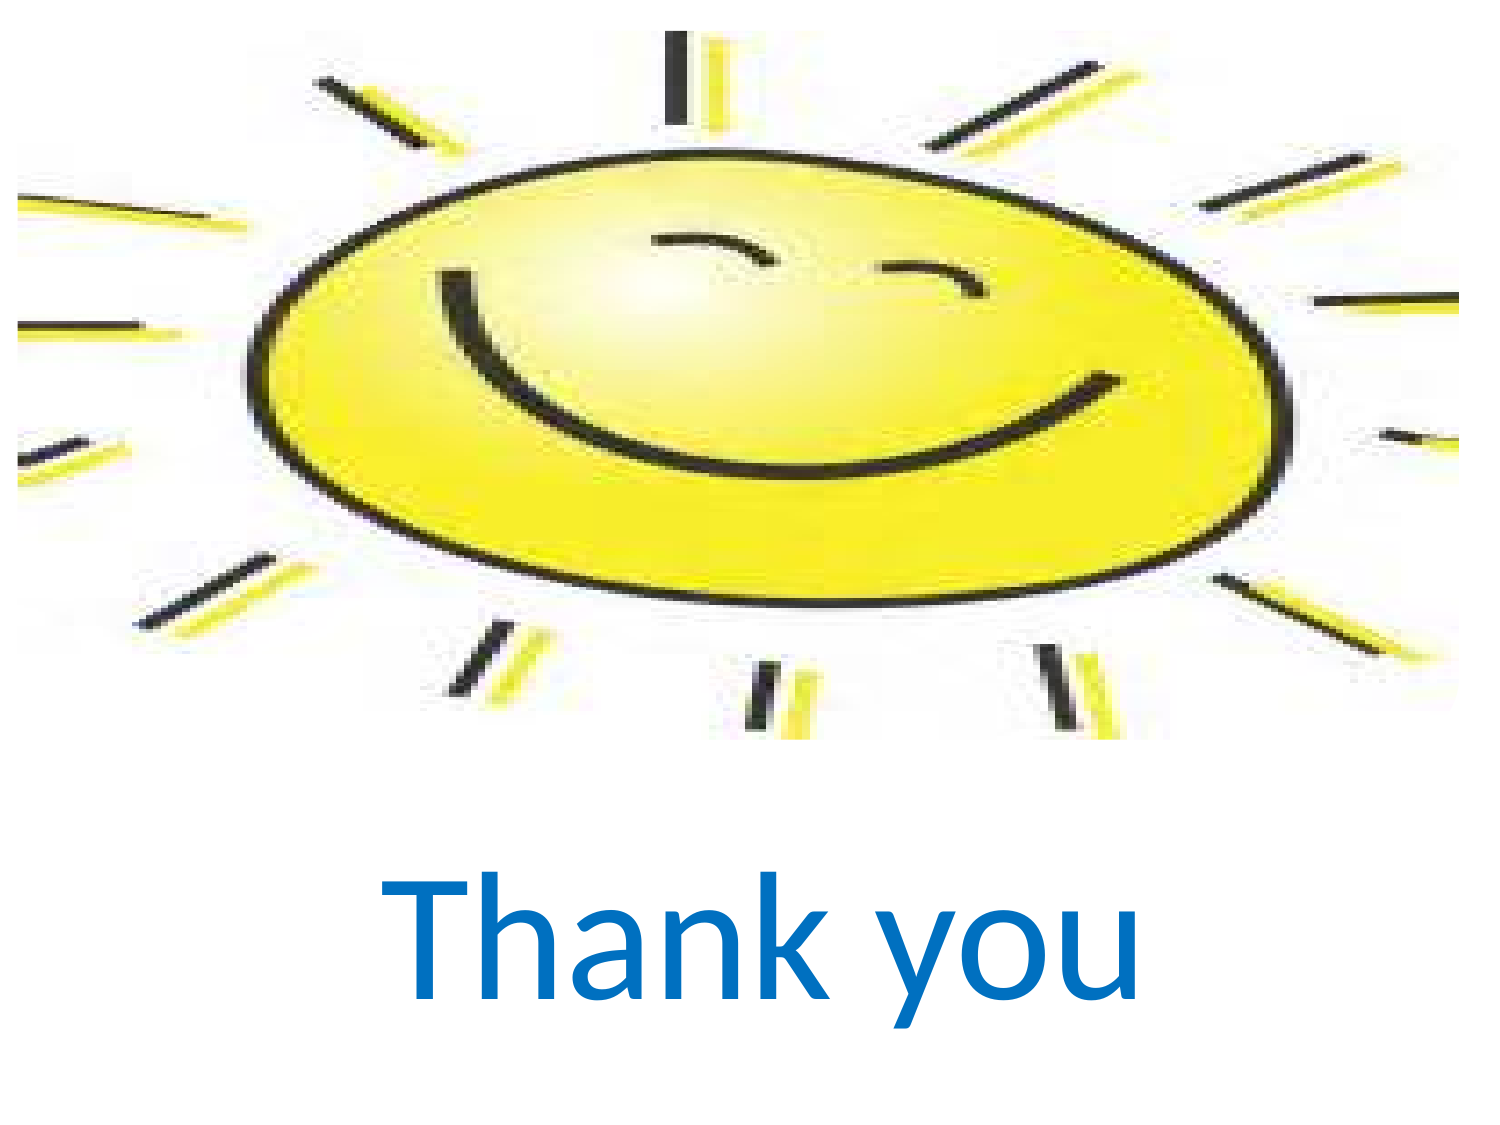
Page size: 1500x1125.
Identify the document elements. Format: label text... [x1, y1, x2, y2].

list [17, 30, 1459, 740]
text_box Thank you [147, 809, 1164, 1044]
